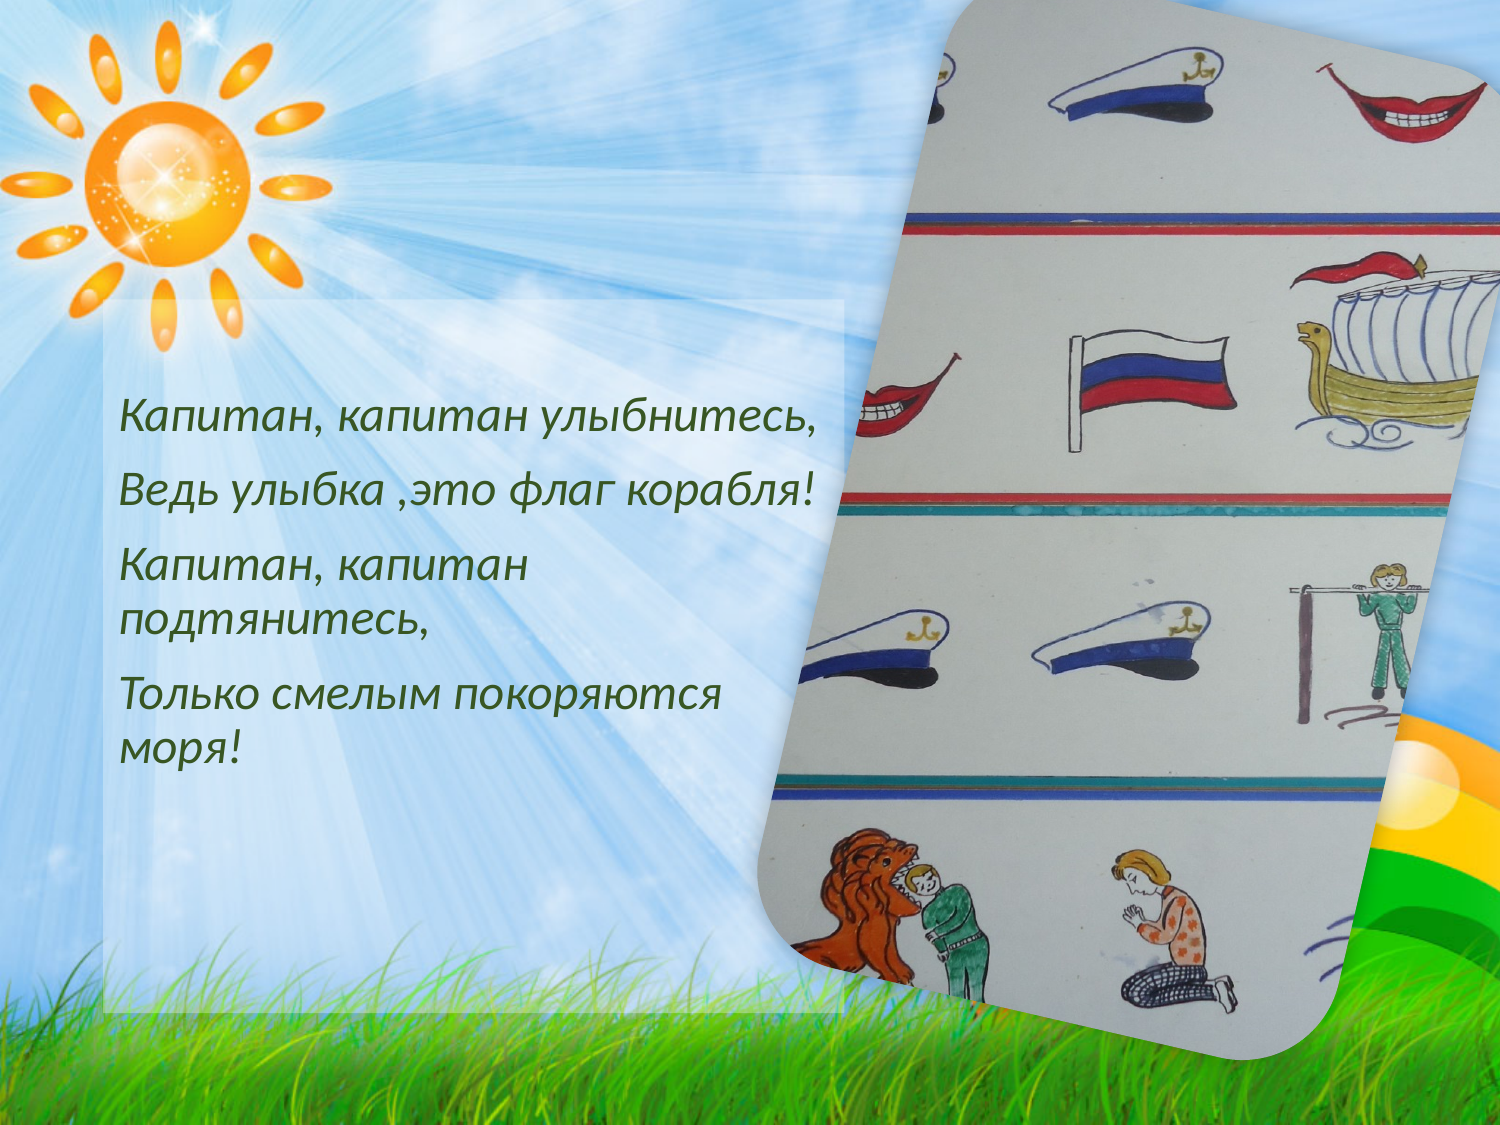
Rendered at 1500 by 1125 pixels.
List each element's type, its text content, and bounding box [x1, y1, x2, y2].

picture [0, 0, 1500, 1125]
list Капитан, капитан улыбнитесь, Ведь улыбка ,это флаг корабля! Капитан, капитан подтянитесь, Только смелым покоряются моря! [103, 299, 844, 1014]
